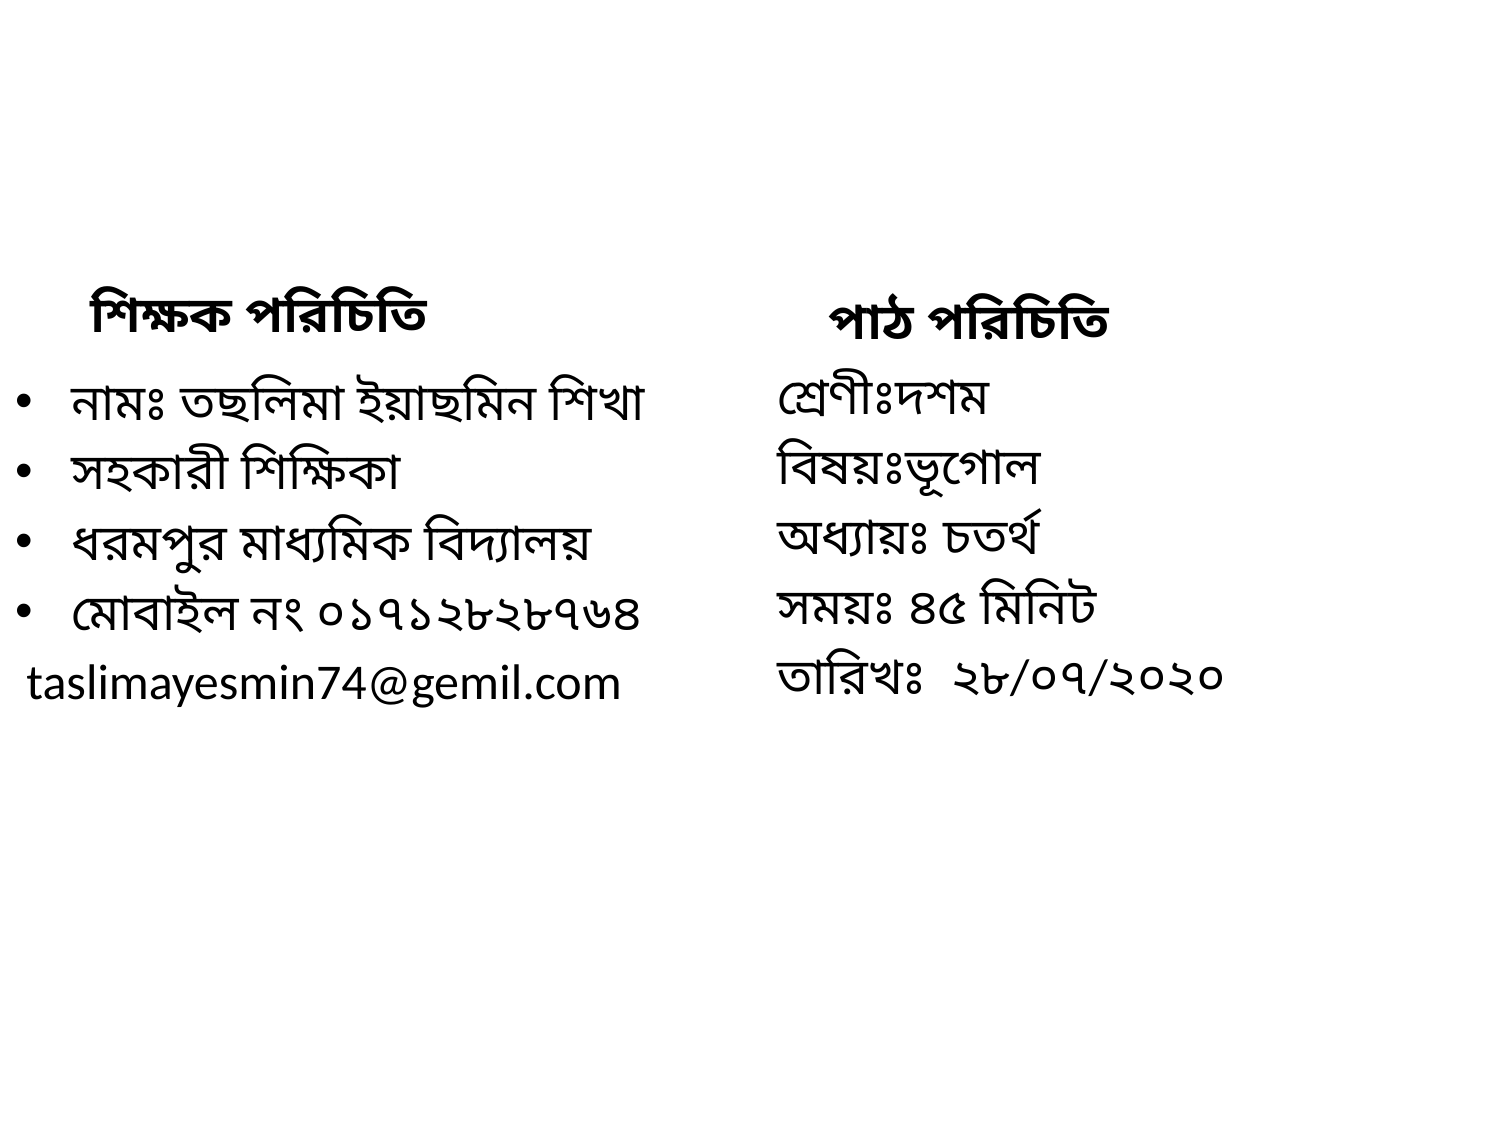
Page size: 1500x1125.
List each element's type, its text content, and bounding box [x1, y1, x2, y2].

list নামঃ তছলিমা ইয়াছমিন শিখা সহকারী শিক্ষিকা ধরমপুর মাধ্যমিক বিদ্যালয় মোবাইল নং ০১৭১২৮২৮৭৬৪ taslimayesmin74@gemil.com [0, 362, 763, 1055]
list পাঠ পরিচিতি [761, 251, 1425, 356]
list শ্রেণীঃদশম বিষয়ঃভূগোল অধ্যায়ঃ চতর্থ সময়ঃ ৪৫ মিনিট তারিখঃ ২৮/০৭/২০২০ [761, 356, 1425, 1005]
list শিক্ষক পরিচিতি [75, 237, 713, 350]
